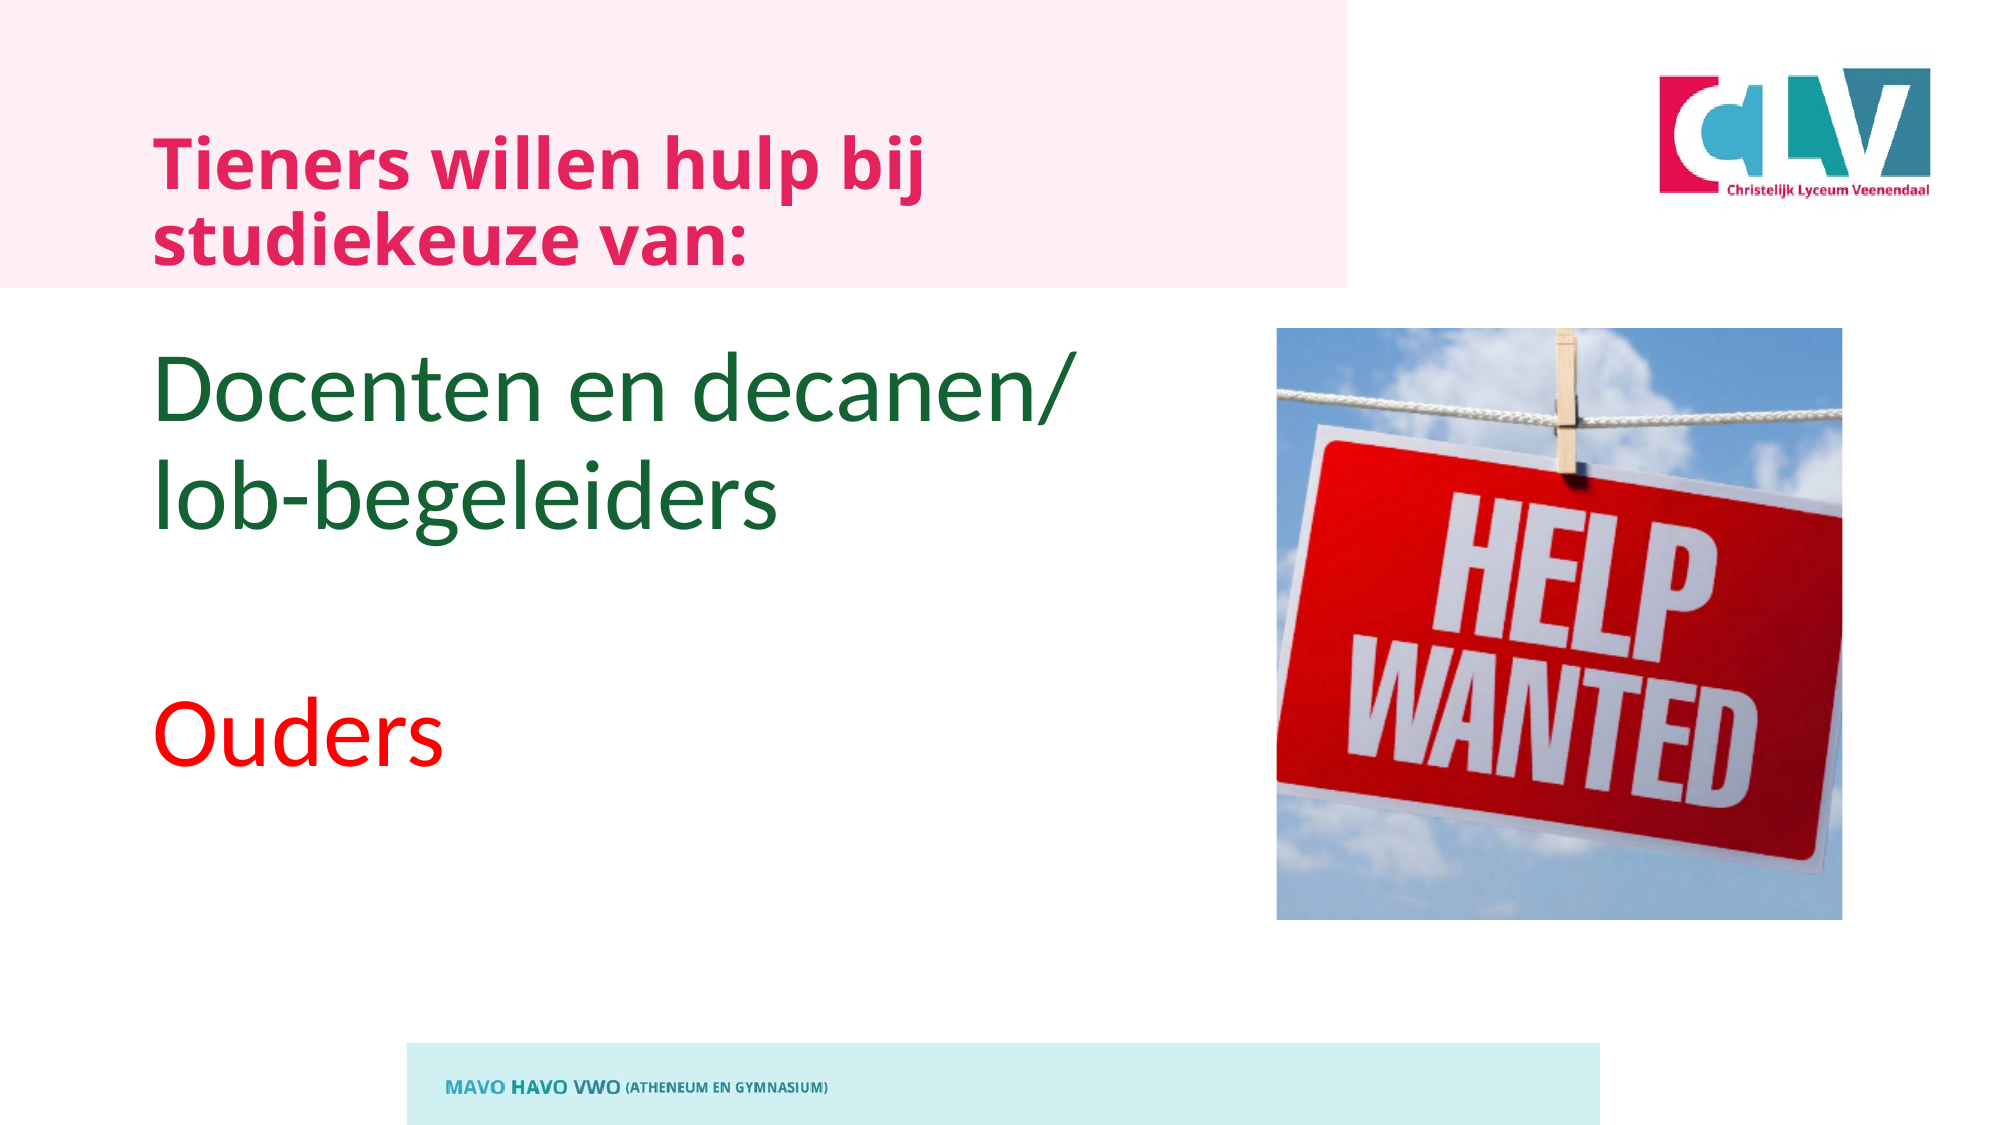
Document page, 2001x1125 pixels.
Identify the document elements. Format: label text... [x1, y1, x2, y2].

title Tieners willen hulp bij studiekeuze van: [137, 132, 1330, 278]
picture [1591, 0, 2000, 261]
picture [0, 0, 1347, 288]
picture [406, 1041, 1600, 1125]
list Docenten en decanen/ lob-begeleiders Ouders [137, 328, 1120, 950]
picture [1276, 327, 1843, 920]
